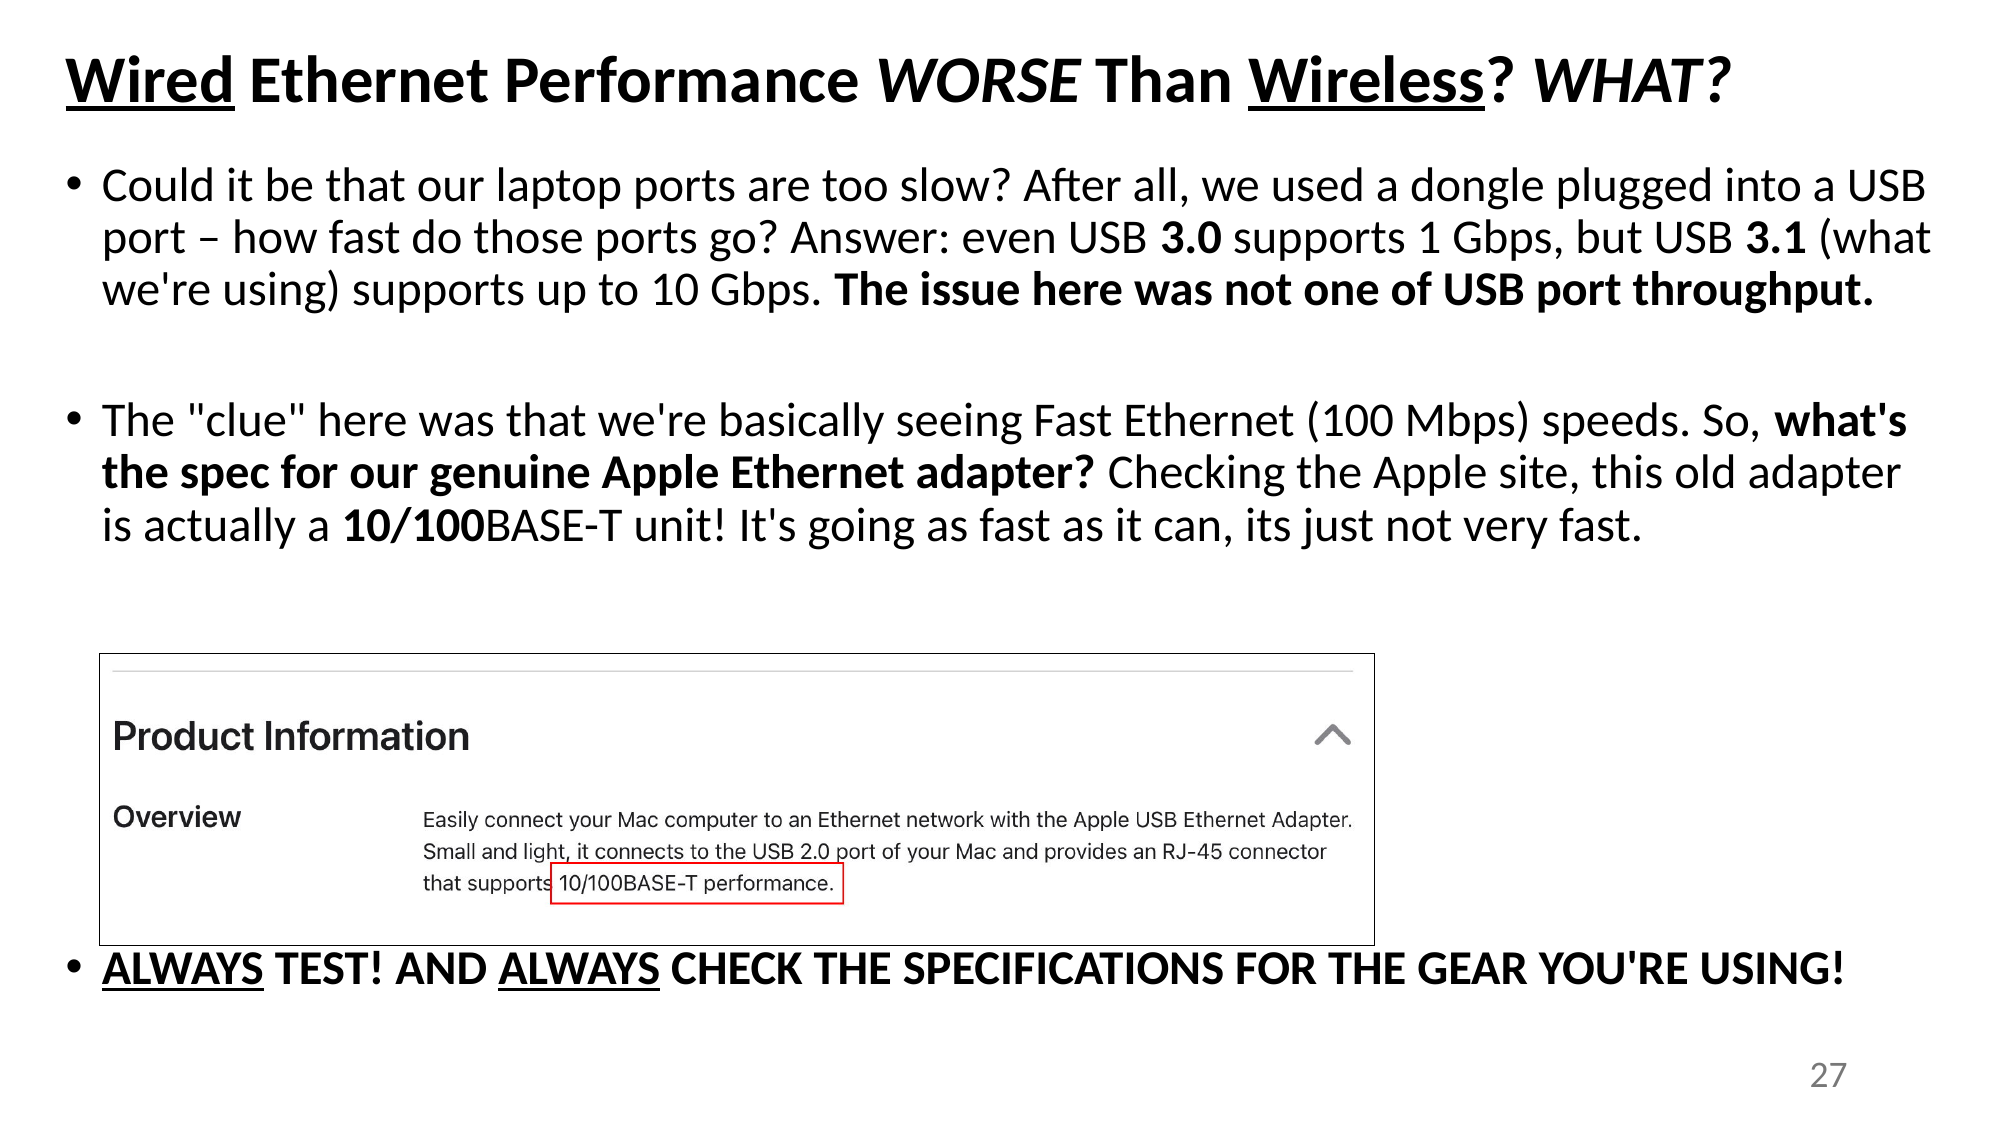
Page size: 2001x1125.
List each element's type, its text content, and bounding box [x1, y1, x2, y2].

title Wired Ethernet Performance WORSE Than Wireless? WHAT? [50, 28, 1950, 132]
slide_number 27 [1412, 1042, 1863, 1103]
list Could it be that our laptop ports are too slow? After all, we used a dongle plugged into a USB port – how fast do those ports go? Answer: even USB 3.0 supports 1 Gbps, but USB 3.1 (what we're using) supports up to 10 Gbps. The issue here was not one of USB port throughput. The "clue" here was that we're basically seeing Fast Ethernet (100 Mbps) speeds. So, what's the spec for our genuine Apple Ethernet adapter? Checking the Apple site, this old adapter is actually a 10/100BASE-T unit! It's going as fast as it can, its just not very fast. ALWAYS TEST! AND ALWAYS CHECK THE SPECIFICATIONS FOR THE GEAR YOU'RE USING! [50, 151, 1950, 1081]
picture [98, 652, 1375, 947]
